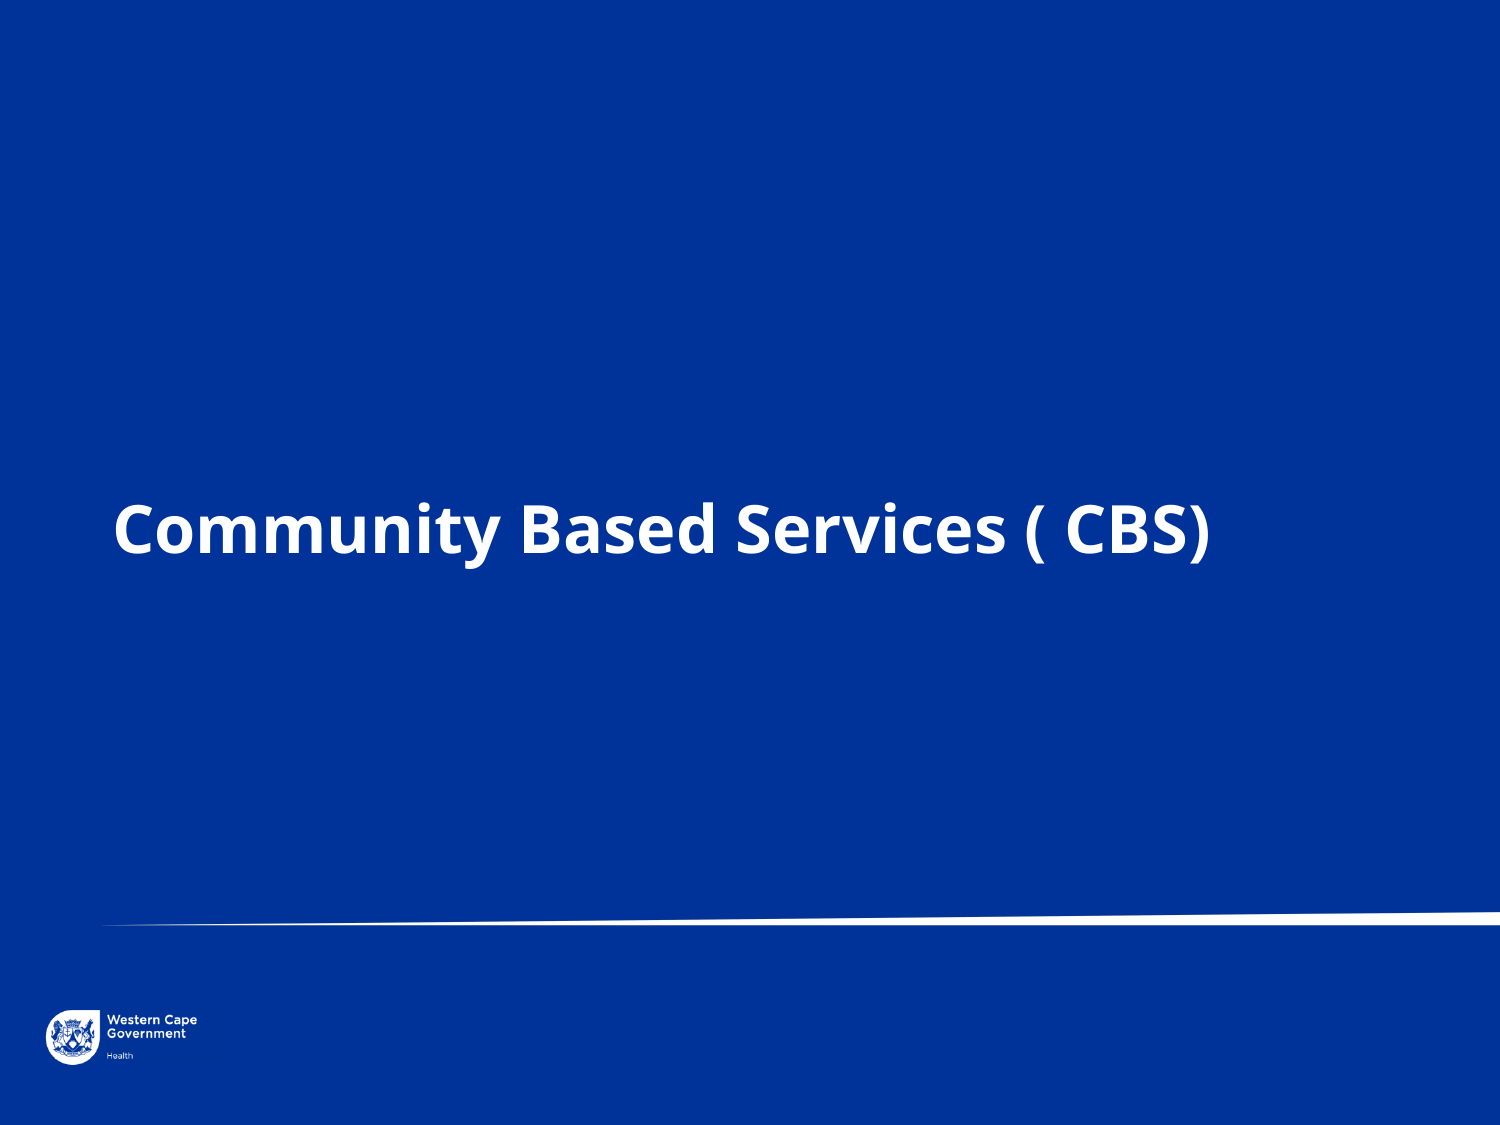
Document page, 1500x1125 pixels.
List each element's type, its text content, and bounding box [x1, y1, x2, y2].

picture [9, 904, 1500, 933]
picture [44, 1008, 227, 1066]
list Community Based Services ( CBS) [100, 373, 1459, 681]
